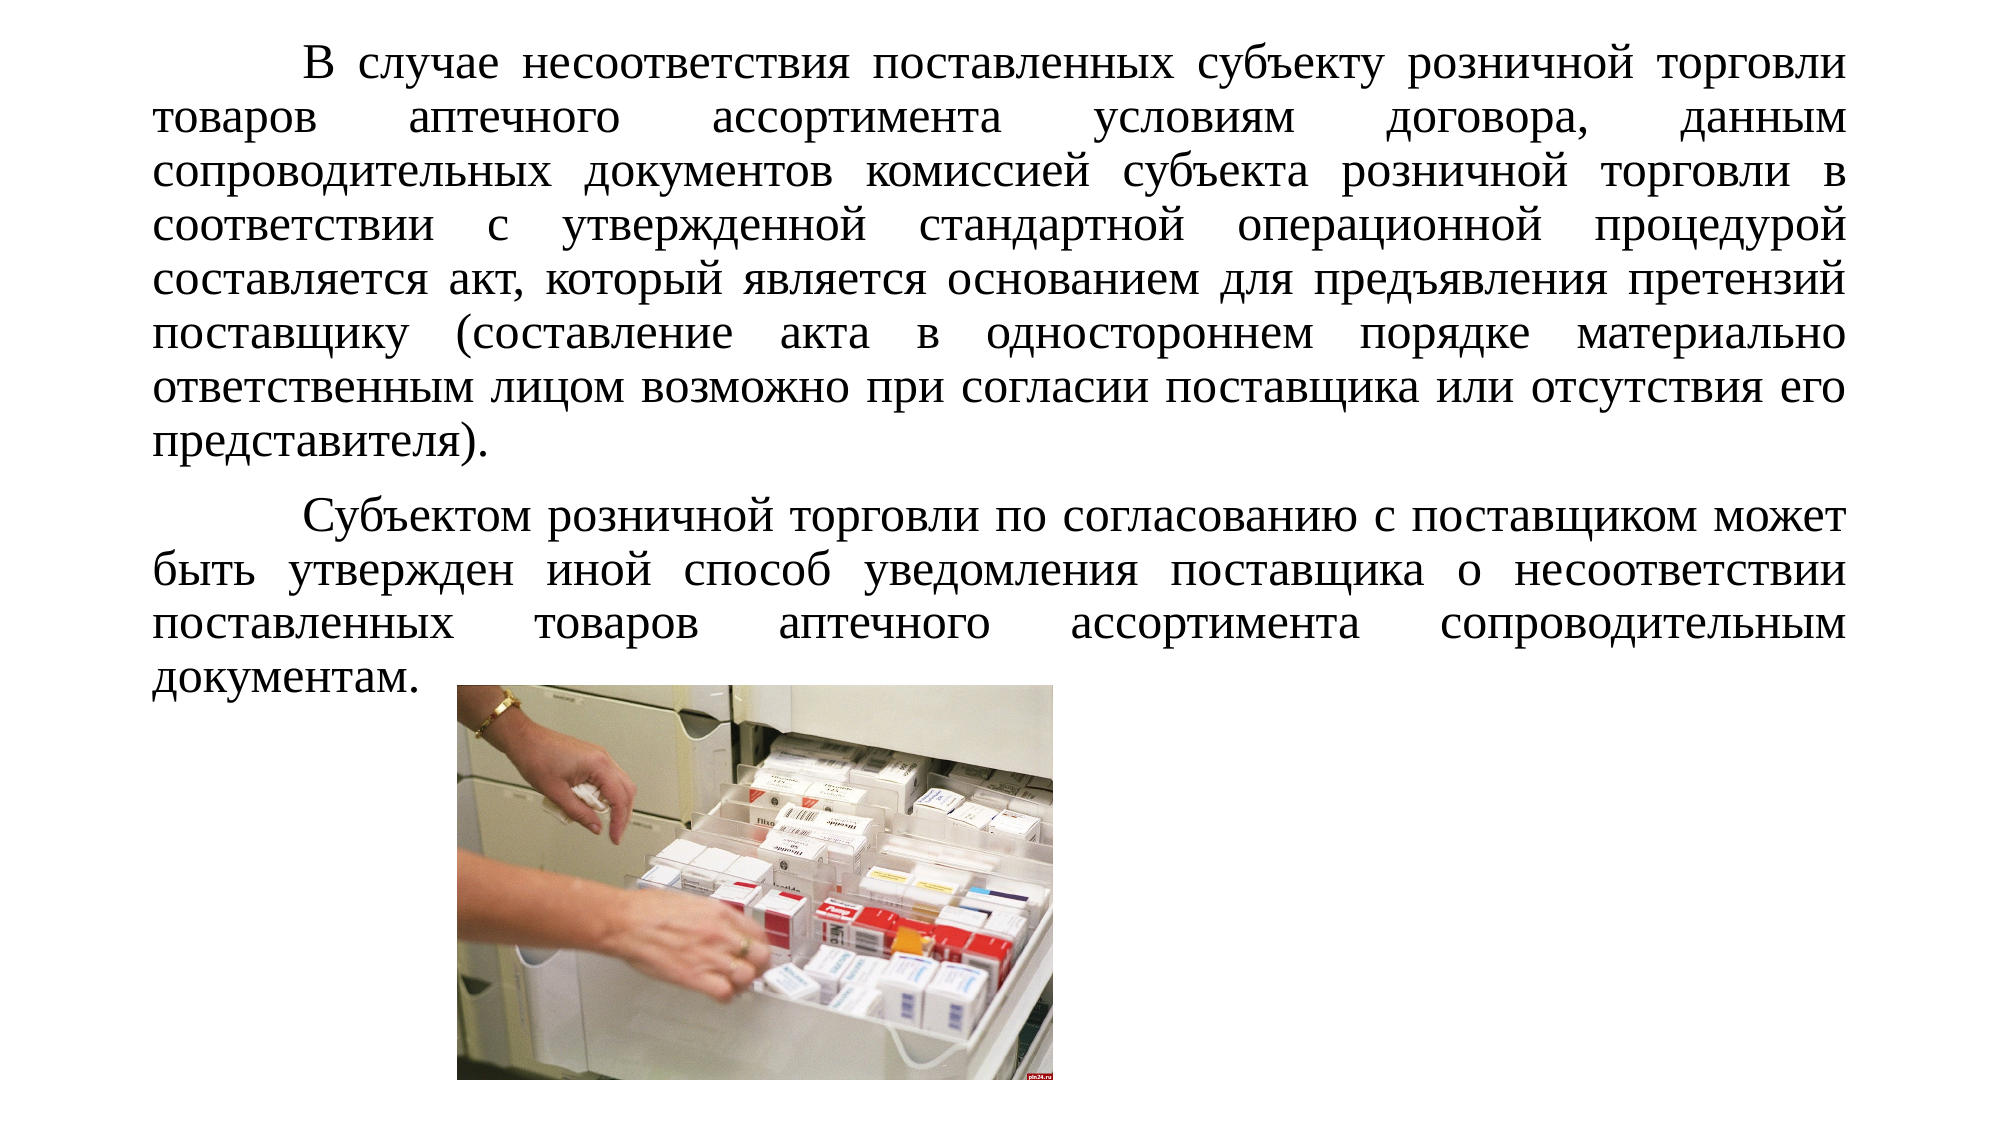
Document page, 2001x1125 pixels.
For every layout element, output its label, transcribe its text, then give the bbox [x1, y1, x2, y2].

list В случае несоответствия поставленных субъекту розничной торговли товаров аптечного ассортимента условиям договора, данным сопроводительных документов комиссией субъекта розничной торговли в соответствии с утвержденной стандартной операционной процедурой составляется акт, который является основанием для предъявления претензий поставщику (составление акта в одностороннем порядке материально ответственным лицом возможно при согласии поставщика или отсутствия его представителя). Субъектом розничной торговли по согласованию с поставщиком может быть утвержден иной способ уведомления поставщика о несоответствии поставленных товаров аптечного ассортимента сопроводительным документам. [137, 27, 1863, 742]
picture [457, 685, 1053, 1080]
